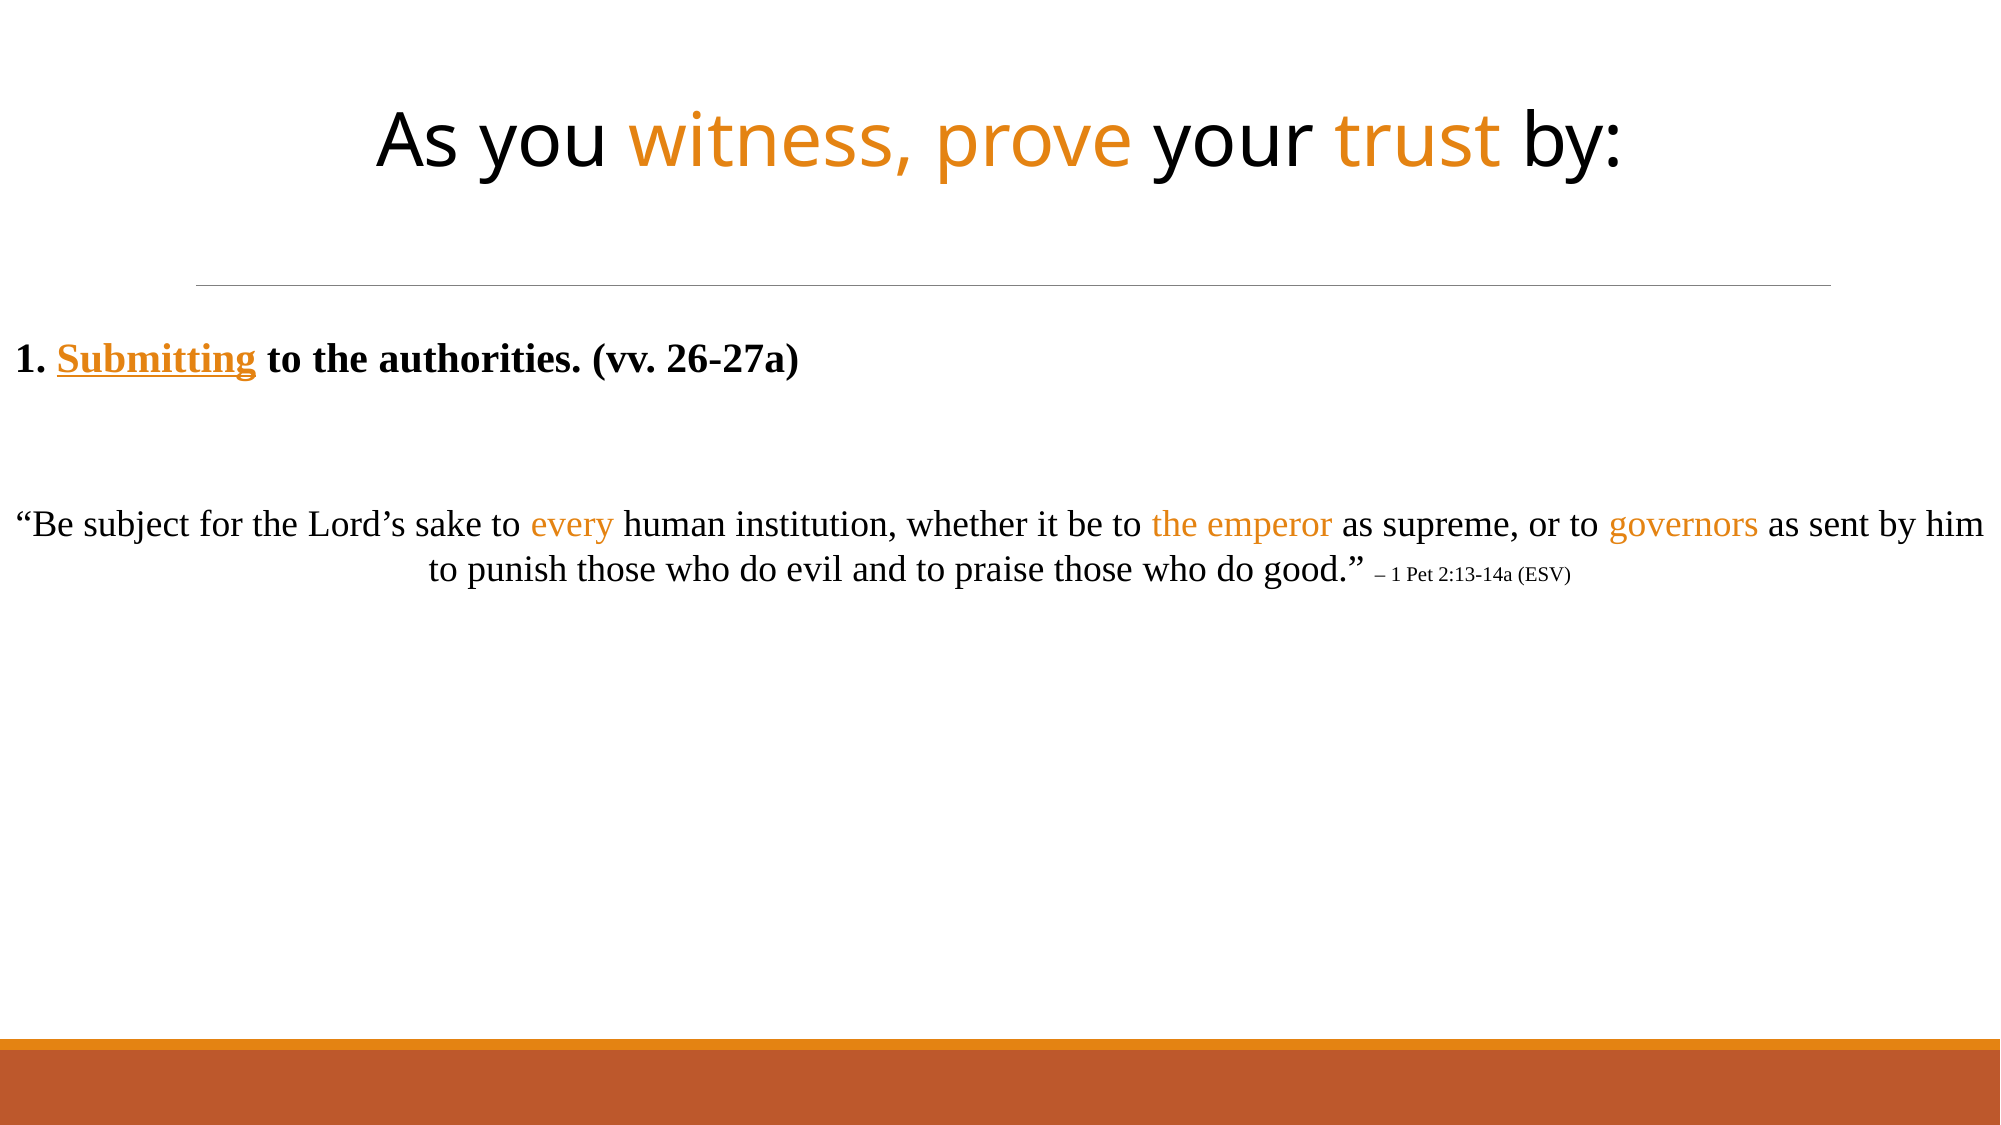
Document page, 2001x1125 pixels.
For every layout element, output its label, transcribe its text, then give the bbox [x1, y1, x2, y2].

text_box As you witness, prove your trust by: [0, 83, 2000, 189]
text_box “Be subject for the Lord’s sake to every human institution, whether it be to the emperor as supreme, or to governors as sent by him to punish those who do evil and to praise those who do good.” – 1 Pet 2:13-14a (ESV) [0, 491, 2000, 597]
text_box 1. Submitting to the authorities. (vv. 26-27a) [0, 323, 2000, 389]
